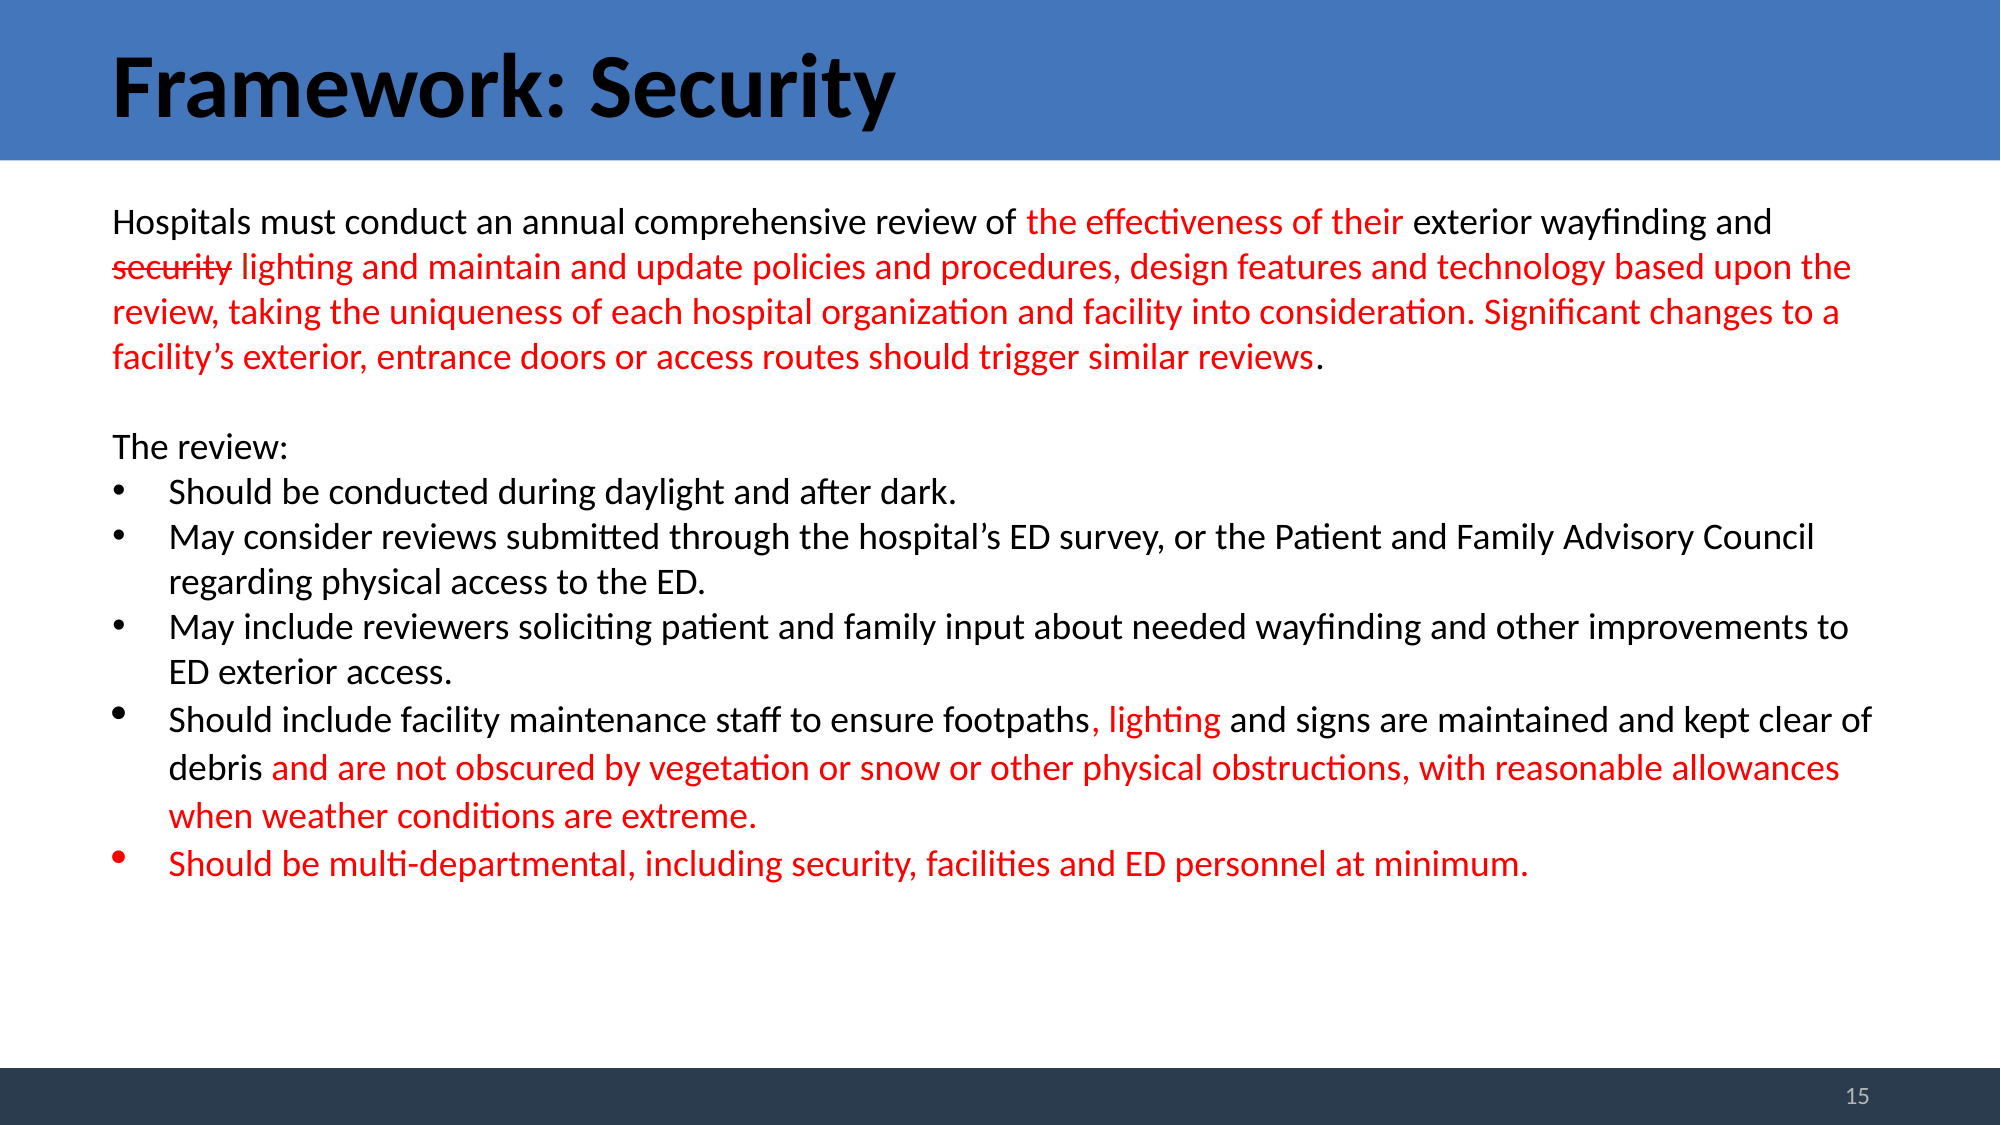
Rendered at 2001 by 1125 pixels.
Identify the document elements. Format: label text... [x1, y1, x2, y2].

list Hospitals must conduct an annual comprehensive review of the effectiveness of their exterior wayfinding and security lighting and maintain and update policies and procedures, design features and technology based upon the review, taking the uniqueness of each hospital organization and facility into consideration. Significant changes to a facility’s exterior, entrance doors or access routes should trigger similar reviews. The review: Should be conducted during daylight and after dark. May consider reviews submitted through the hospital’s ED survey, or the Patient and Family Advisory Council regarding physical access to the ED. May include reviewers soliciting patient and family input about needed wayfinding and other improvements to ED exterior access. Should include facility maintenance staff to ensure footpaths, lighting and signs are maintained and kept clear of debris and are not obscured by vegetation or snow or other physical obstructions, with reasonable allowances when weather conditions are extreme. Should be multi-departmental, including security, facilities and ED personnel at minimum. [97, 189, 1900, 1005]
title Framework: Security [97, 9, 1898, 153]
slide_number 15 [1436, 1065, 1886, 1125]
